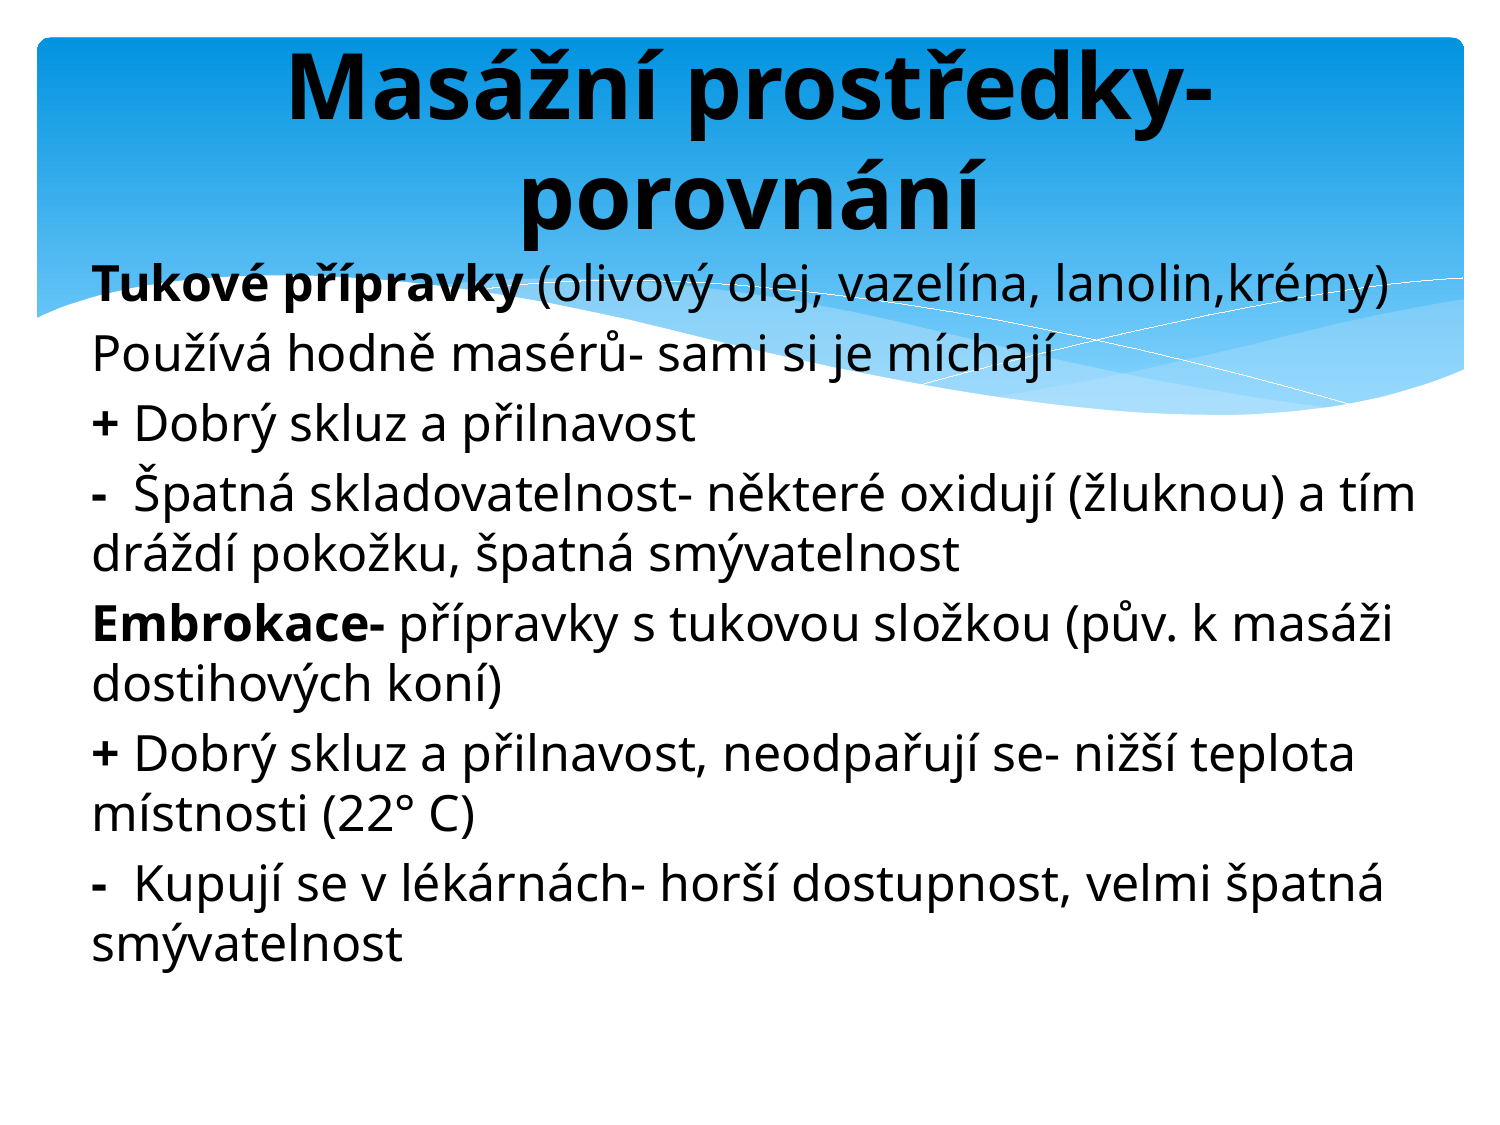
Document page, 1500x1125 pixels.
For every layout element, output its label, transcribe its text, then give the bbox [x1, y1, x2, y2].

picture [1083, 50, 1095, 55]
picture [533, 50, 545, 55]
picture [1055, 50, 1067, 55]
picture [553, 50, 566, 55]
picture [499, 50, 514, 55]
picture [646, 50, 660, 55]
picture [951, 50, 963, 55]
picture [930, 50, 941, 55]
list Tukové přípravky (olivový olej, vazelína, lanolin,krémy) Používá hodně masérů- sami si je míchají + Dobrý skluz a přilnavost - Špatná skladovatelnost- některé oxidují (žluknou) a tím dráždí pokožku, špatná smývatelnost Embrokace- přípravky s tukovou složkou (pův. k masáži dostihových koní) + Dobrý skluz a přilnavost, neodpařují se- nižší teplota místnosti (22° C) - Kupují se v lékárnách- horší dostupnost, velmi špatná smývatelnost [76, 243, 1447, 1059]
title Masážní prostředky- porovnání [75, 55, 1425, 220]
